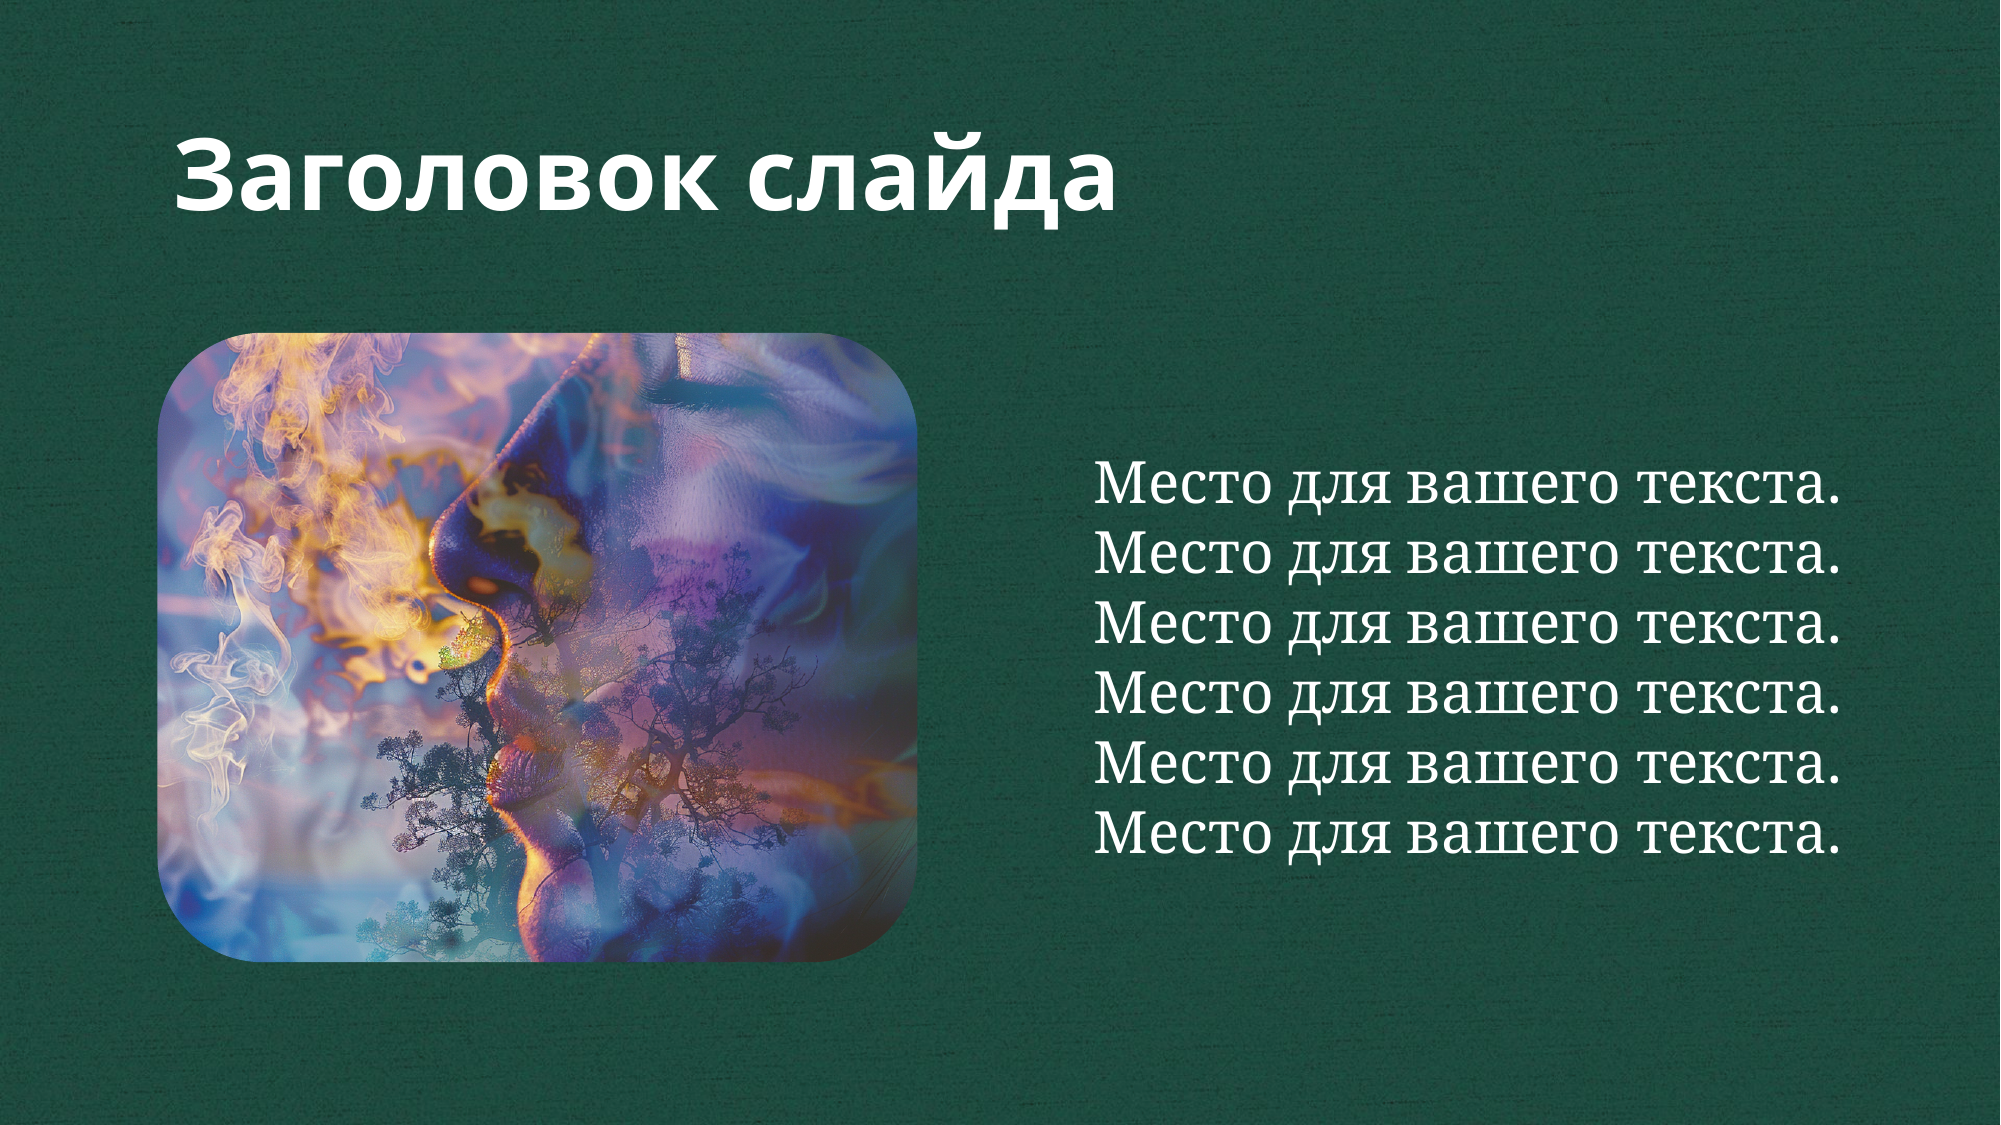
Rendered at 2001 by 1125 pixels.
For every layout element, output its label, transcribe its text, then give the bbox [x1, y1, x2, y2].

picture [157, 332, 918, 963]
title Заголовок слайда [157, 69, 1883, 287]
text_box Место для вашего текста. Место для вашего текста. Место для вашего текста. Место для вашего текста. Место для вашего текста. Место для вашего текста. [999, 438, 1936, 943]
